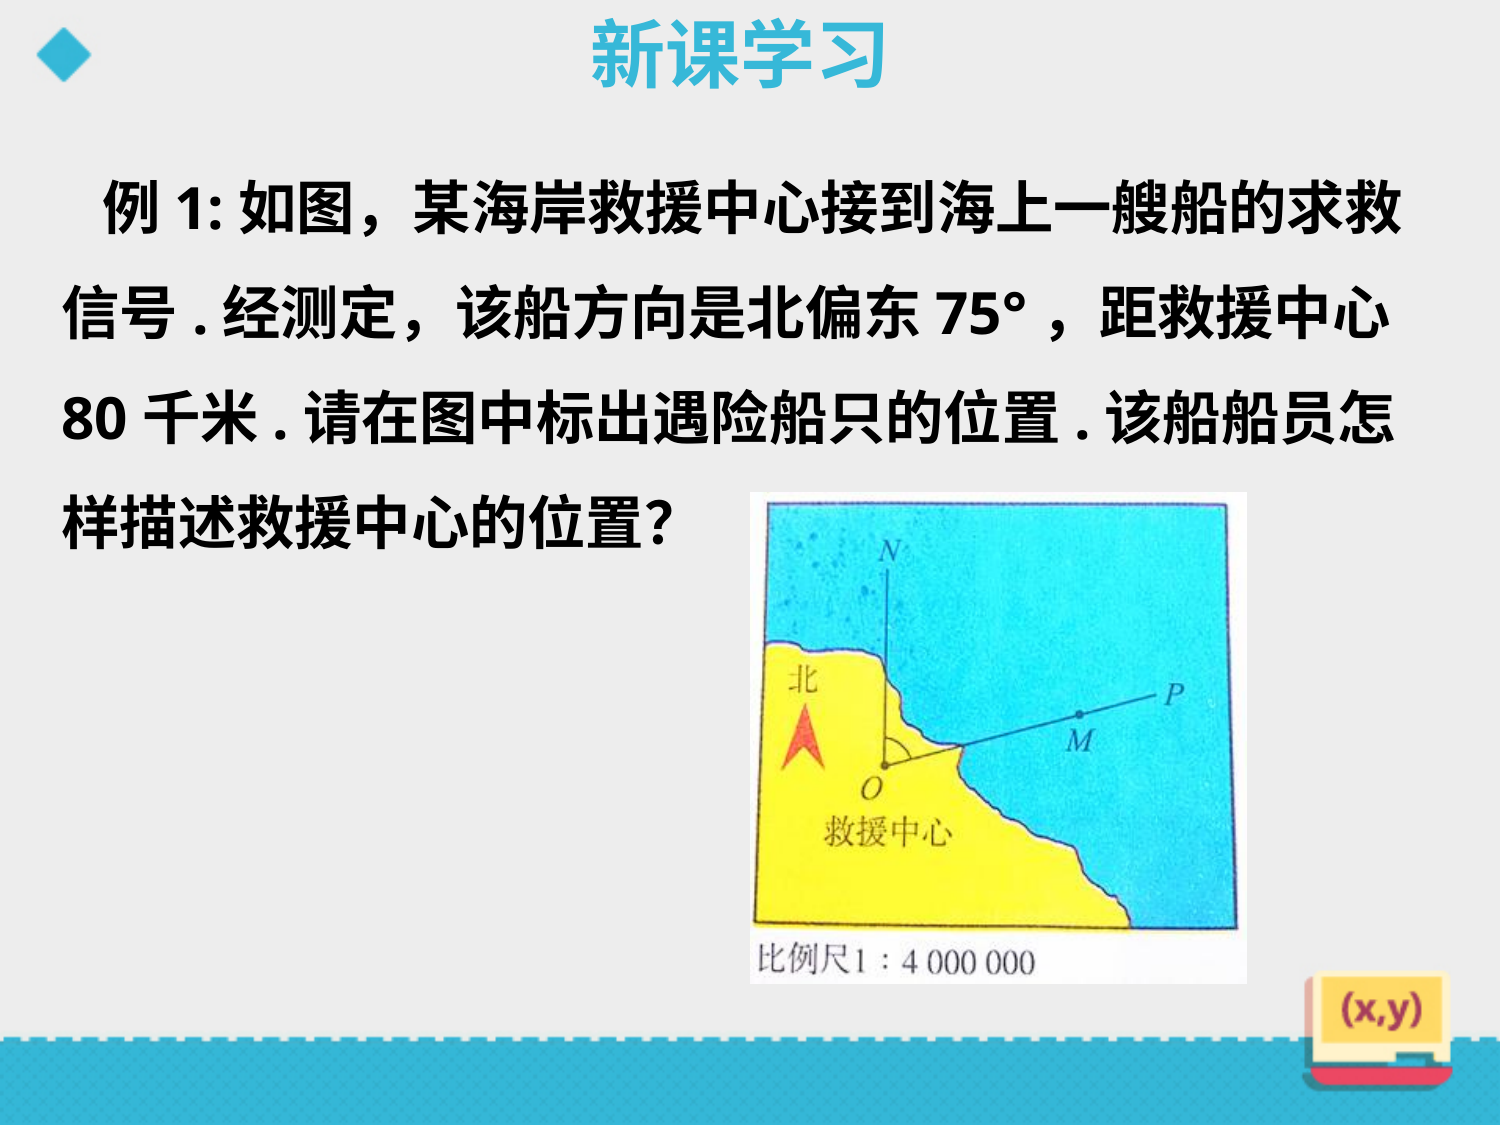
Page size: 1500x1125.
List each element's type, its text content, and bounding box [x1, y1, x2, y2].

text_box 例1:如图，某海岸救援中心接到海上一艘船的求救信号.经测定，该船方向是北偏东75°，距救援中心80千米.请在图中标出遇险船只的位置.该船船员怎样描述救援中心的位置？ [46, 128, 1454, 564]
picture [0, 0, 1500, 1125]
text_box 新课学习 [35, 0, 1388, 124]
